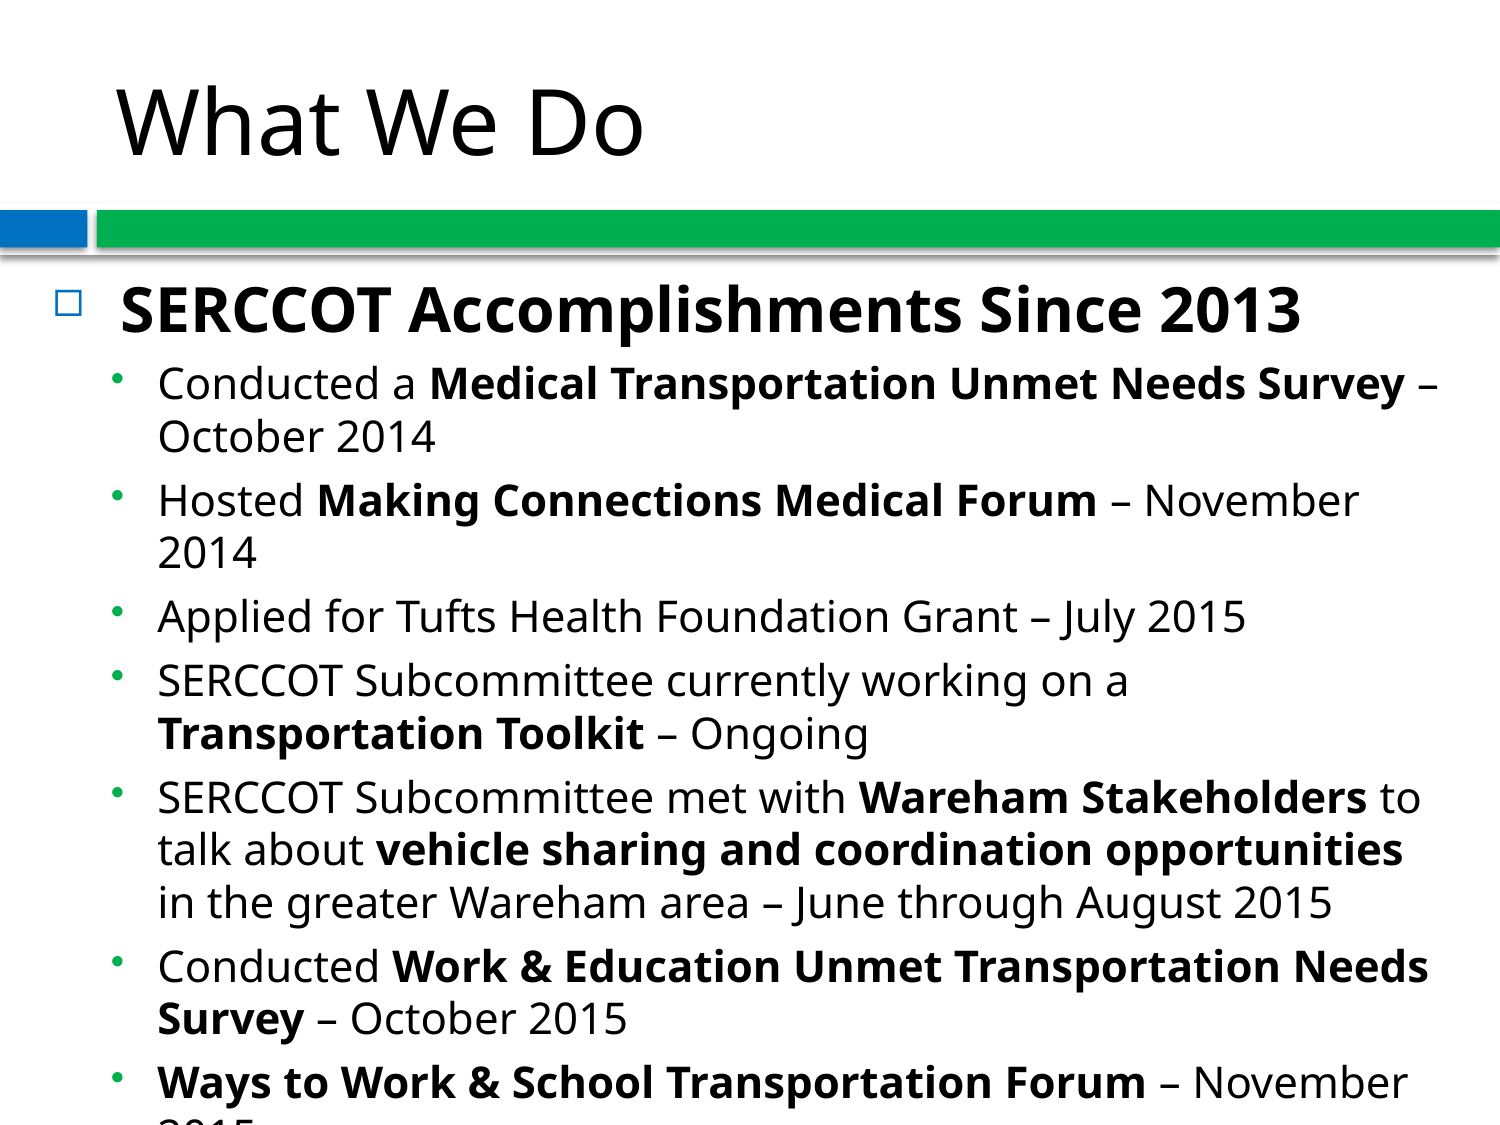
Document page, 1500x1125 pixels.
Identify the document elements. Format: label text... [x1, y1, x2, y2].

list SERCCOT Accomplishments Since 2013 Conducted a Medical Transportation Unmet Needs Survey – October 2014 Hosted Making Connections Medical Forum – November 2014 Applied for Tufts Health Foundation Grant – July 2015 SERCCOT Subcommittee currently working on a Transportation Toolkit – Ongoing SERCCOT Subcommittee met with Wareham Stakeholders to talk about vehicle sharing and coordination opportunities in the greater Wareham area – June through August 2015 Conducted Work & Education Unmet Transportation Needs Survey – October 2015 Ways to Work & School Transportation Forum – November 2015 [37, 262, 1463, 1125]
title What We Do [100, 37, 1438, 200]
